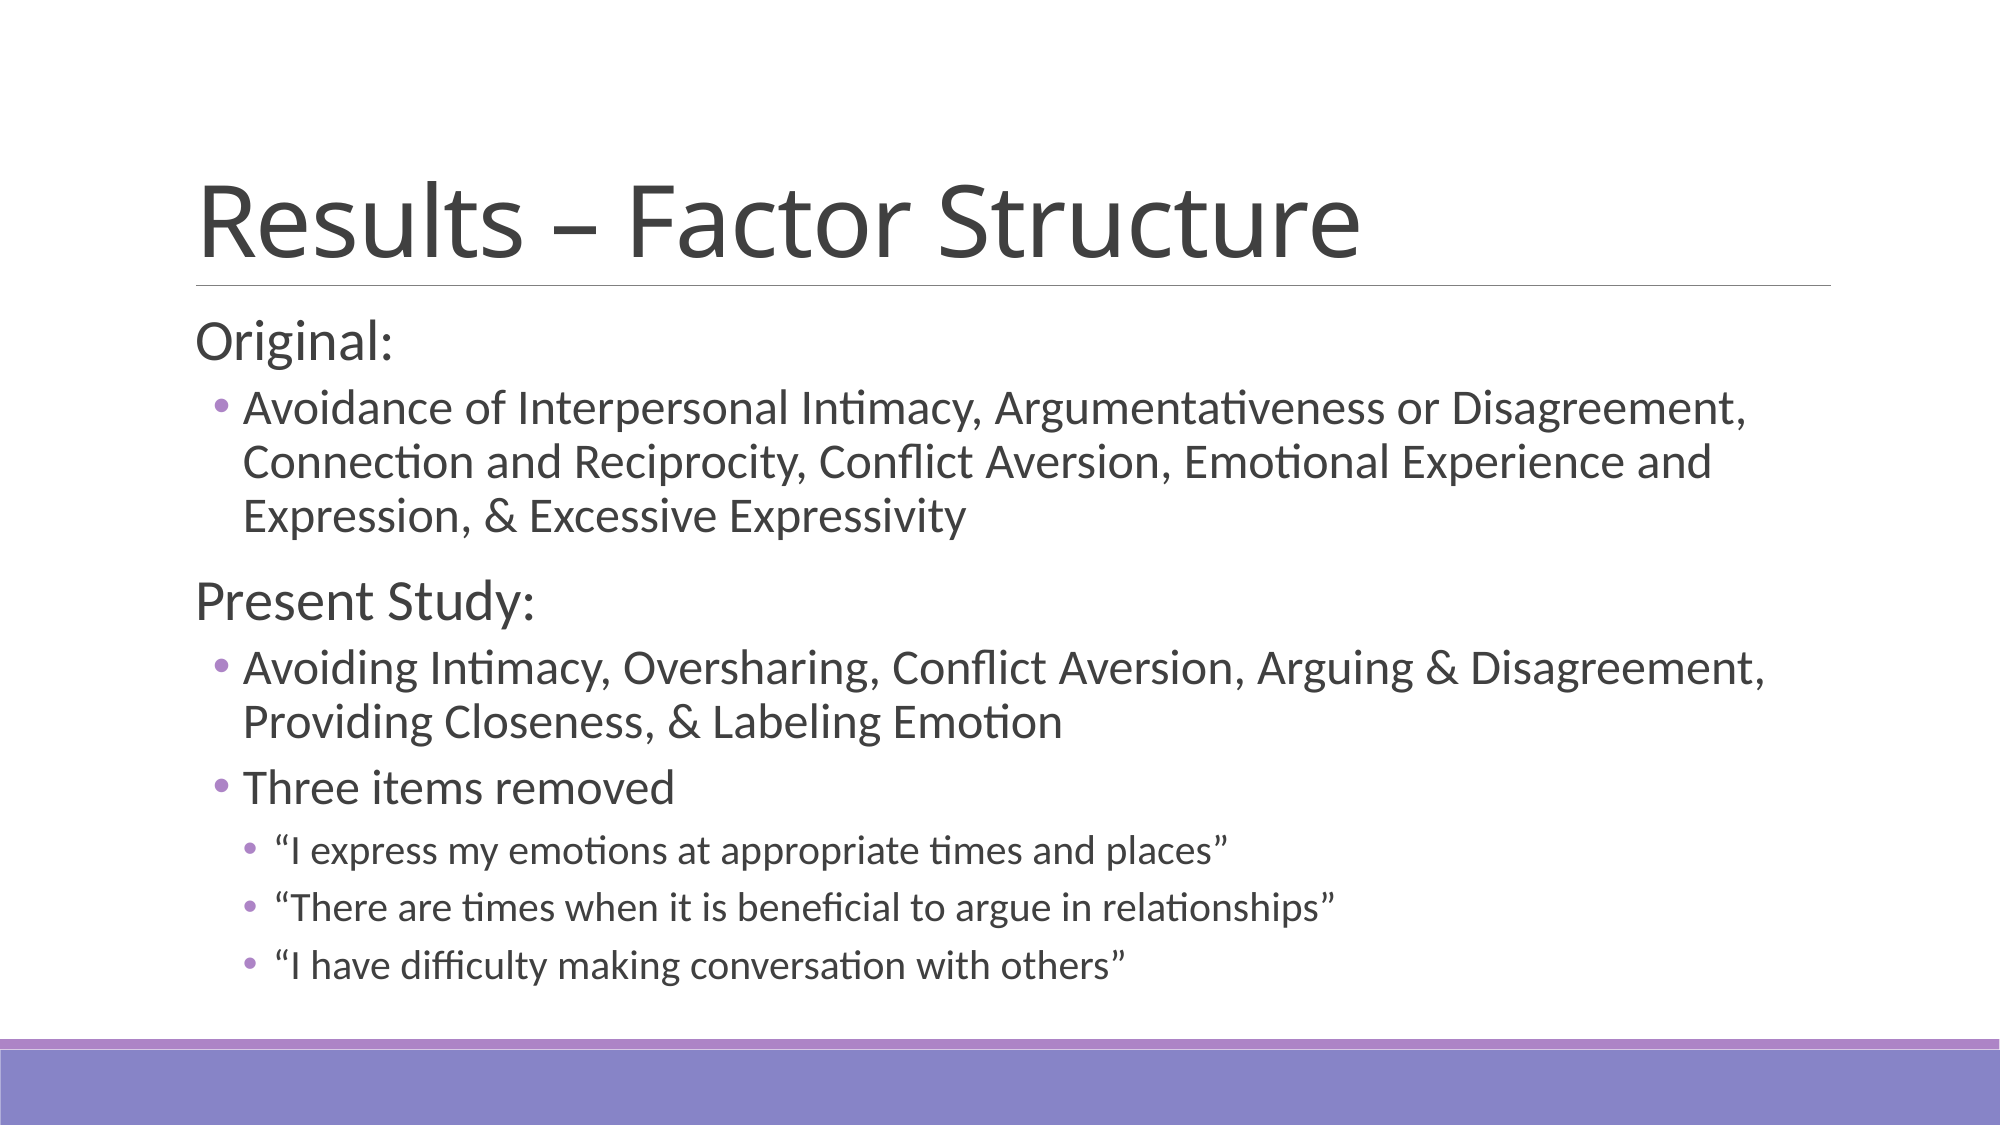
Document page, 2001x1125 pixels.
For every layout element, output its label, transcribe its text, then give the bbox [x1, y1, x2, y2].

list Original: Avoidance of Interpersonal Intimacy, Argumentativeness or Disagreement, Connection and Reciprocity, Conflict Aversion, Emotional Experience and Expression, & Excessive Expressivity [180, 302, 1830, 562]
title Results – Factor Structure [180, 47, 1830, 285]
text_box Present Study: Avoiding Intimacy, Oversharing, Conflict Aversion, Arguing & Disagreement, Providing Closeness, & Labeling Emotion Three items removed “I express my emotions at appropriate times and places” “There are times when it is beneficial to argue in relationships” “I have difficulty making conversation with others” [179, 562, 1830, 1002]
